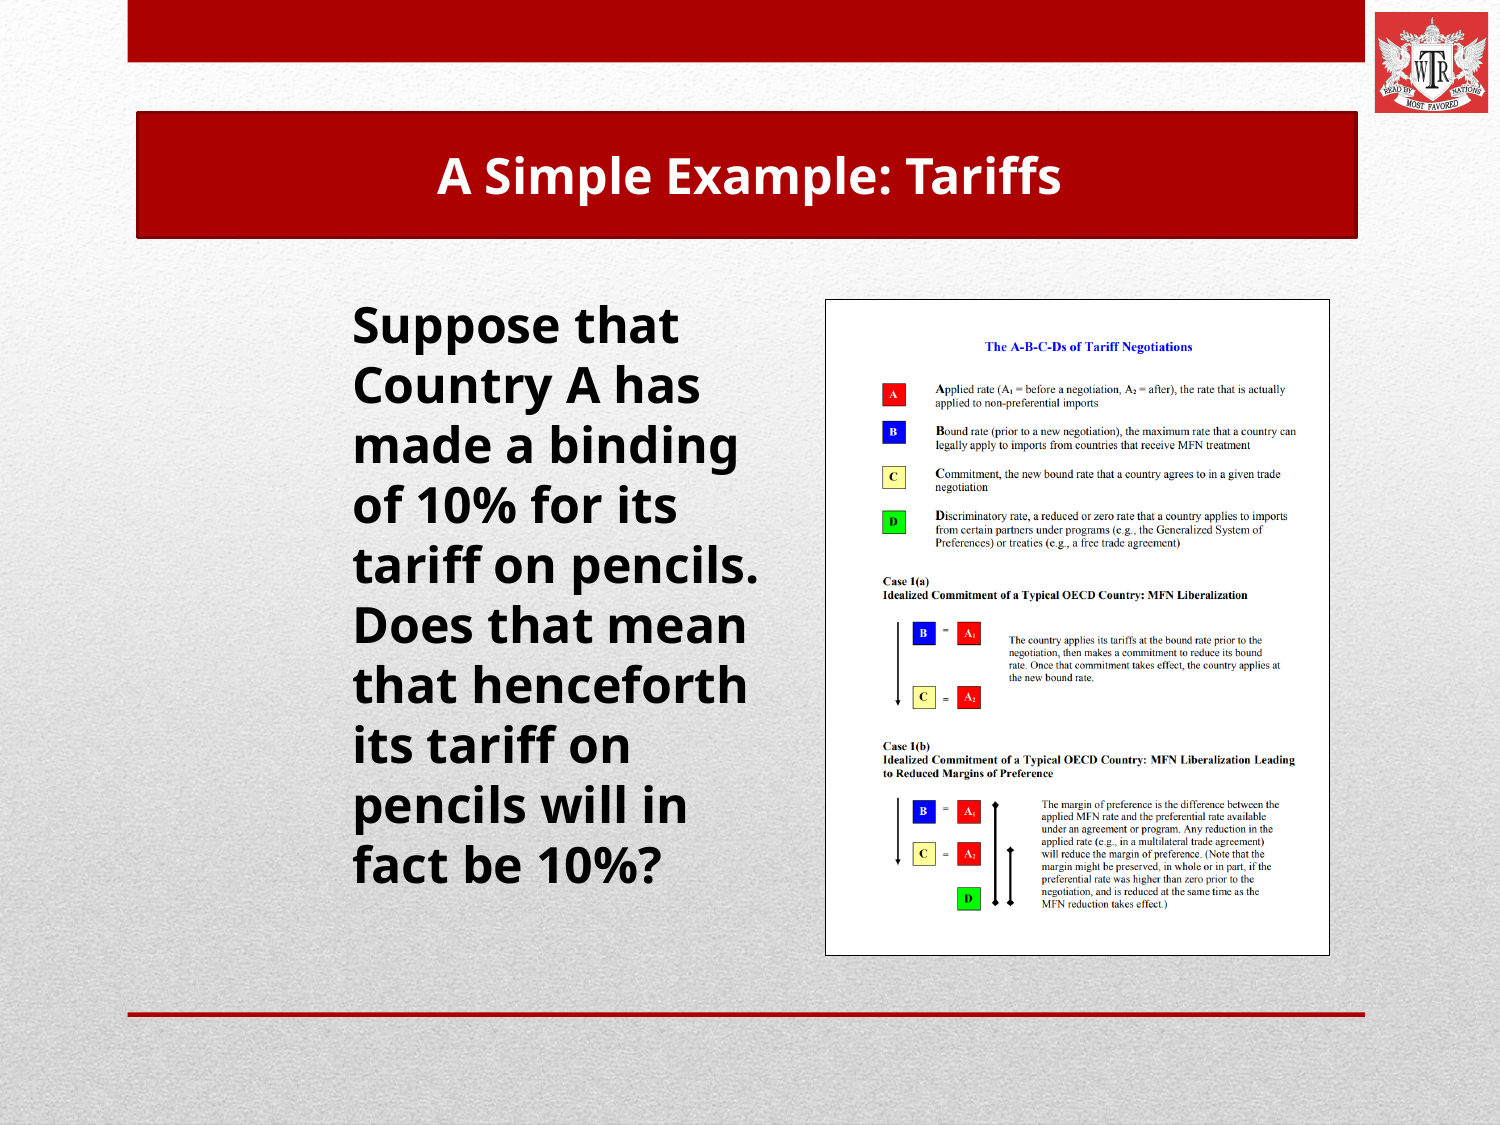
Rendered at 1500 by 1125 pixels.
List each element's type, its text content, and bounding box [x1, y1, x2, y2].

text_box A Simple Example: Tariffs [143, 136, 1357, 212]
text_box Suppose that Country A has made a binding of 10% for its tariff on pencils. Does that mean that henceforth its tariff on pencils will in fact be 10%? [337, 286, 813, 954]
picture [1374, 11, 1489, 114]
text_box [136, 111, 1358, 239]
picture [824, 299, 1331, 957]
